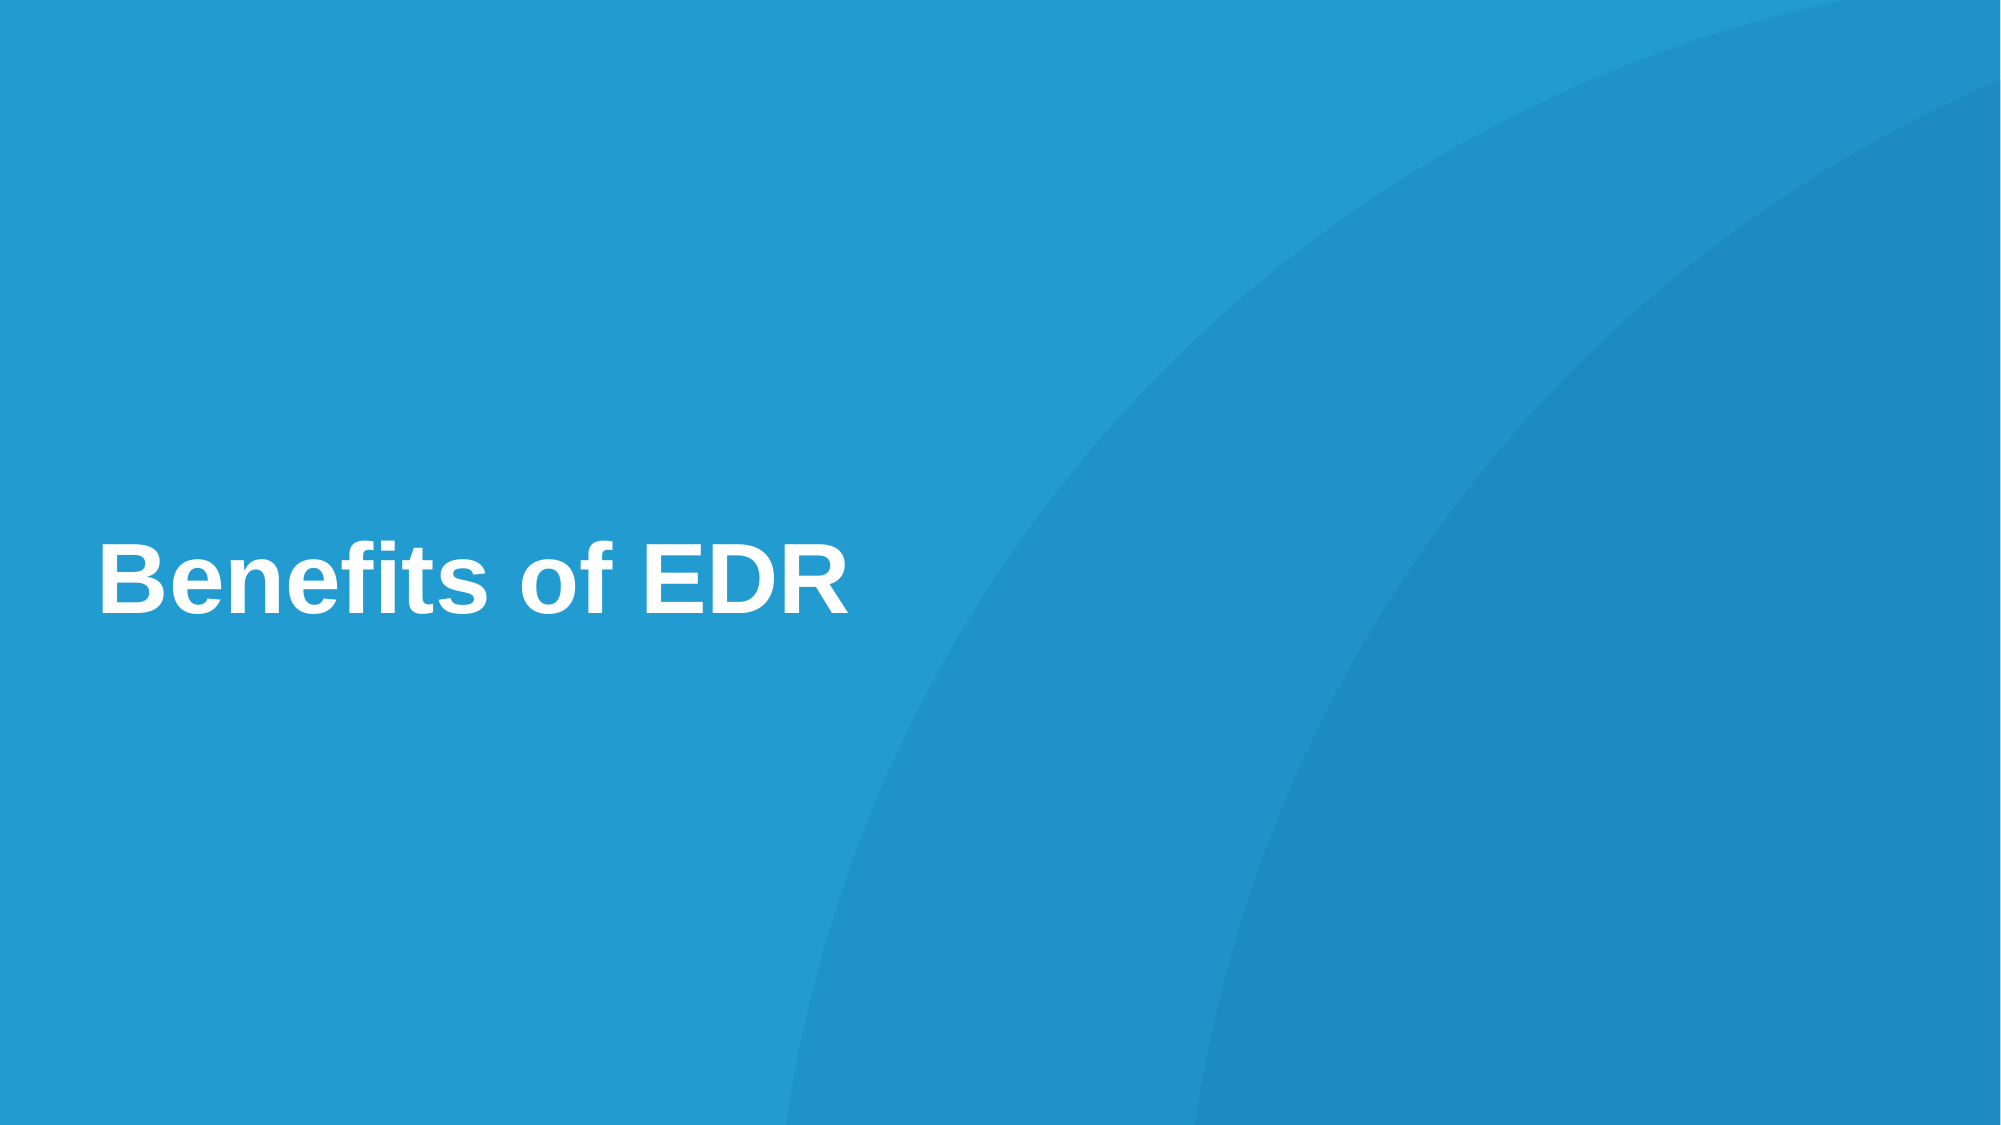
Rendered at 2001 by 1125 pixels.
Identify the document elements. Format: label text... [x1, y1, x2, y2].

subtitle Benefits of EDR [82, 376, 1559, 771]
